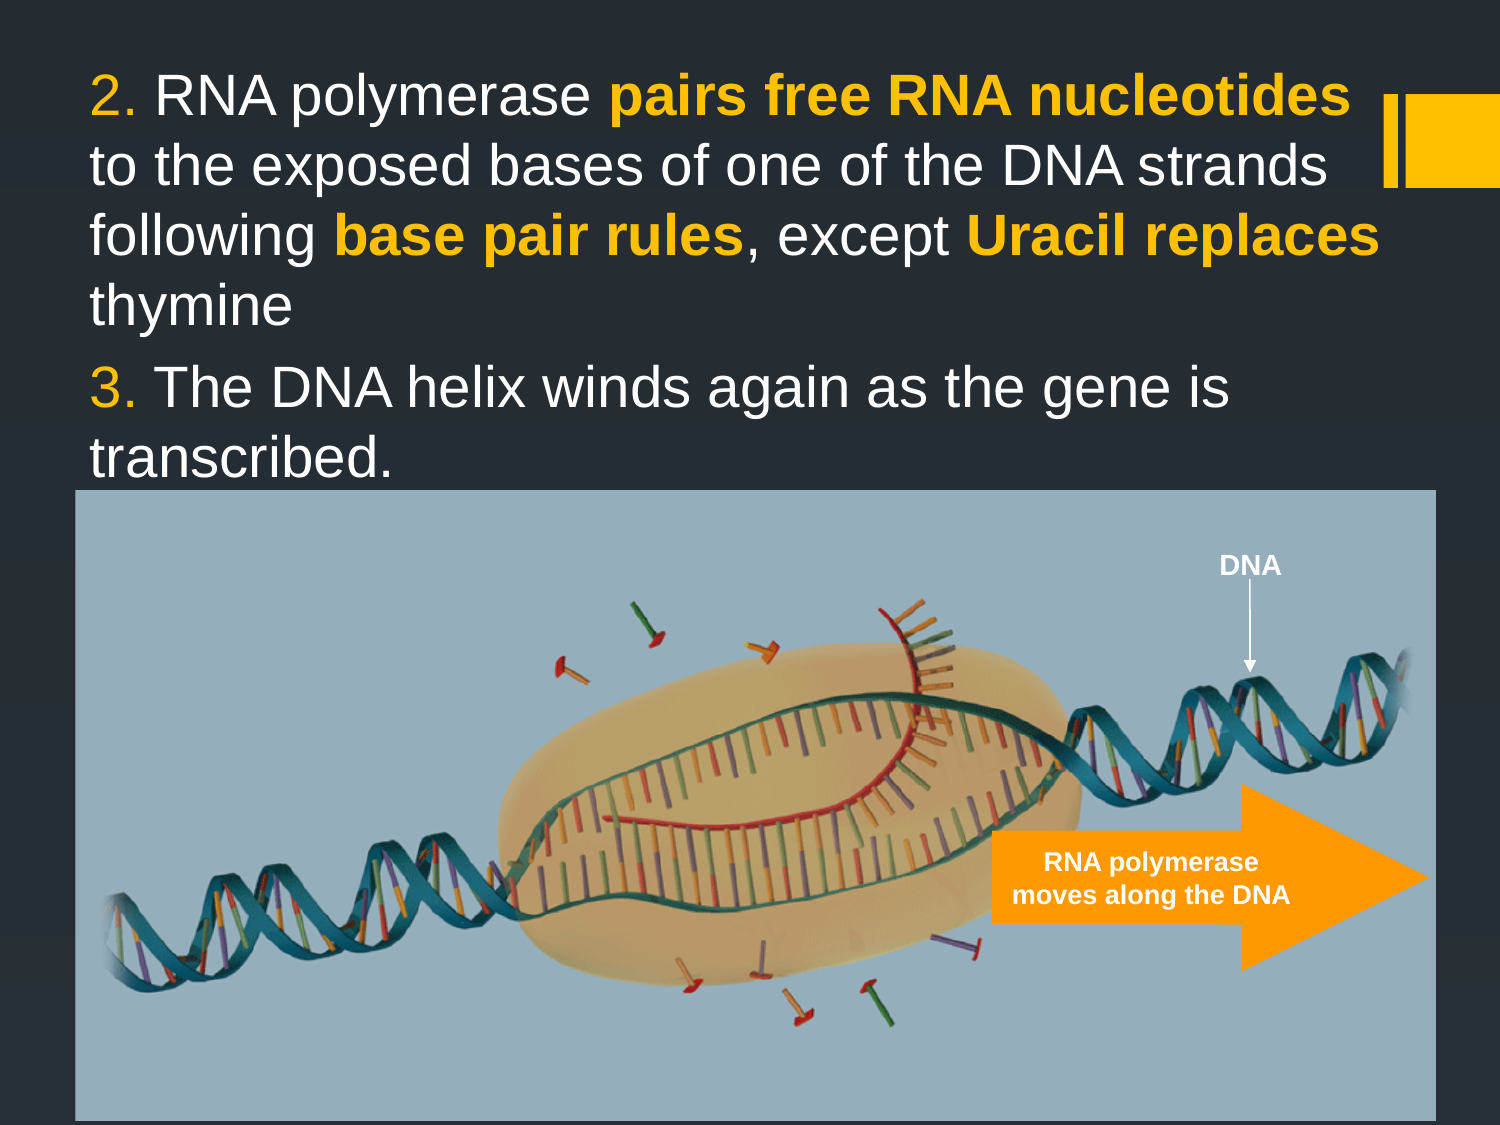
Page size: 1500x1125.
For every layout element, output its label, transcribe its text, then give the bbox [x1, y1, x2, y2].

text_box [74, 488, 1436, 1121]
text_box 2. RNA polymerase pairs free RNA nucleotides to the exposed bases of one of the DNA strands following base pair rules, except Uracil replaces thymine 3. The DNA helix winds again as the gene is transcribed. [0, 49, 1413, 497]
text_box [987, 837, 1430, 918]
